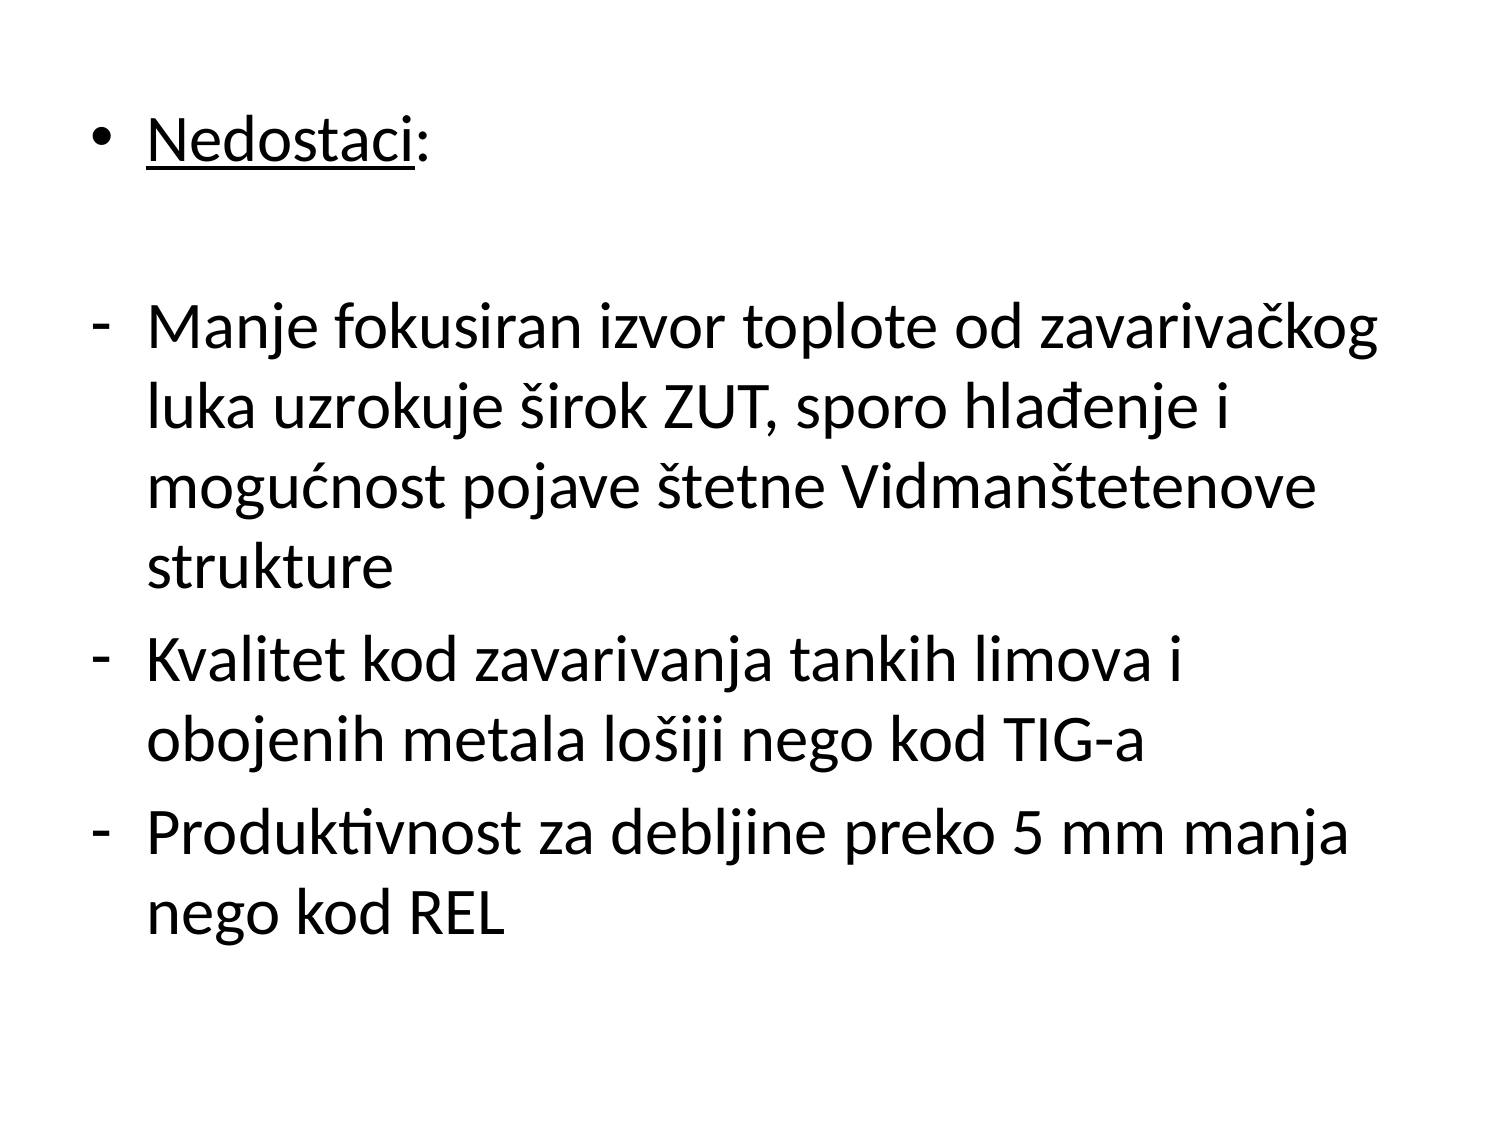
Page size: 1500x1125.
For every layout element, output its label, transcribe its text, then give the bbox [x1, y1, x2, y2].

list Nedostaci: Manje fokusiran izvor toplote od zavarivačkog luka uzrokuje širok ZUT, sporo hlađenje i mogućnost pojave štetne Vidmanštetenove strukture Kvalitet kod zavarivanja tankih limova i obojenih metala lošiji nego kod TIG-a Produktivnost za debljine preko 5 mm manja nego kod REL [75, 87, 1425, 1005]
